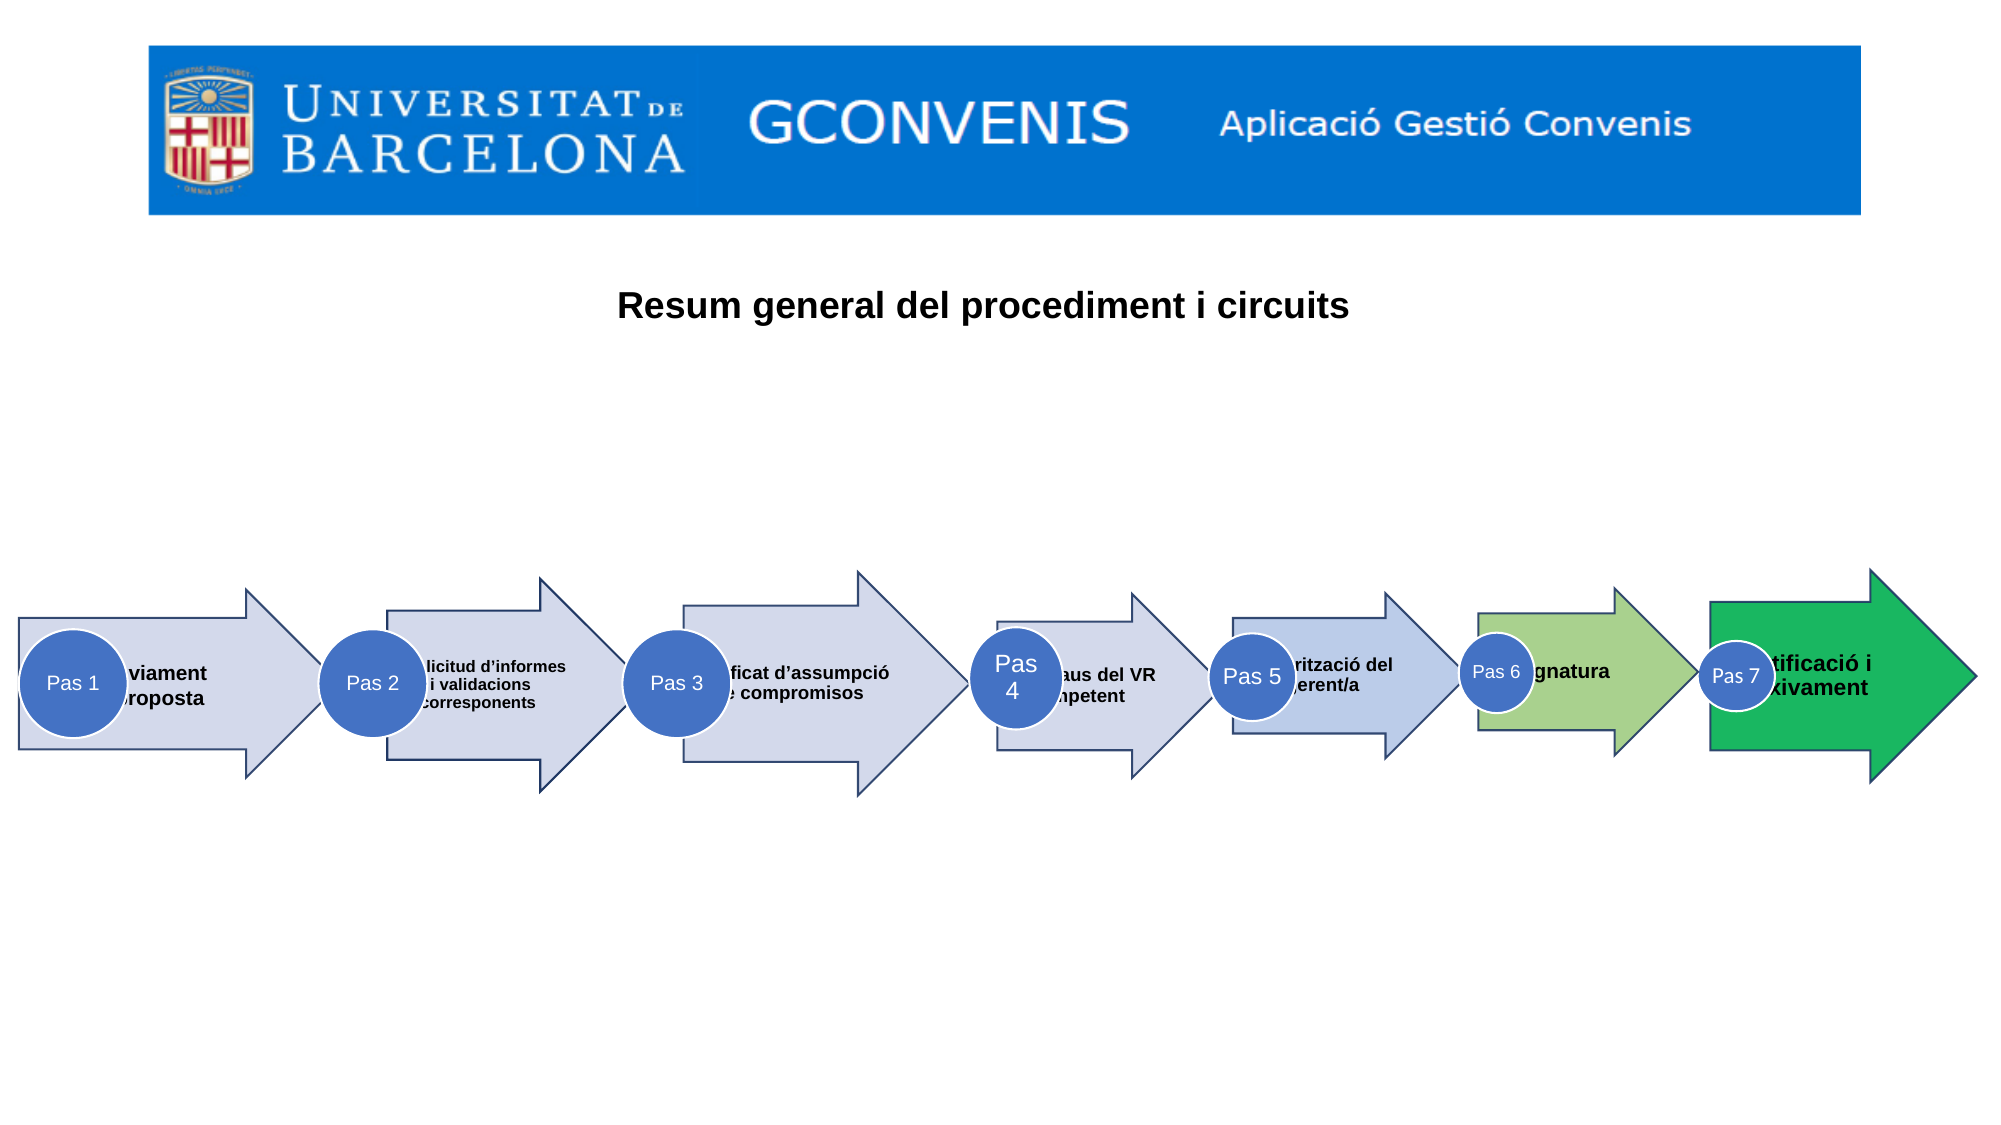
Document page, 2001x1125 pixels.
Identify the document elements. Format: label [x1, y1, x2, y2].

text_box [943, 266, 1982, 1090]
list [139, 35, 1861, 220]
text_box [18, 266, 971, 1101]
